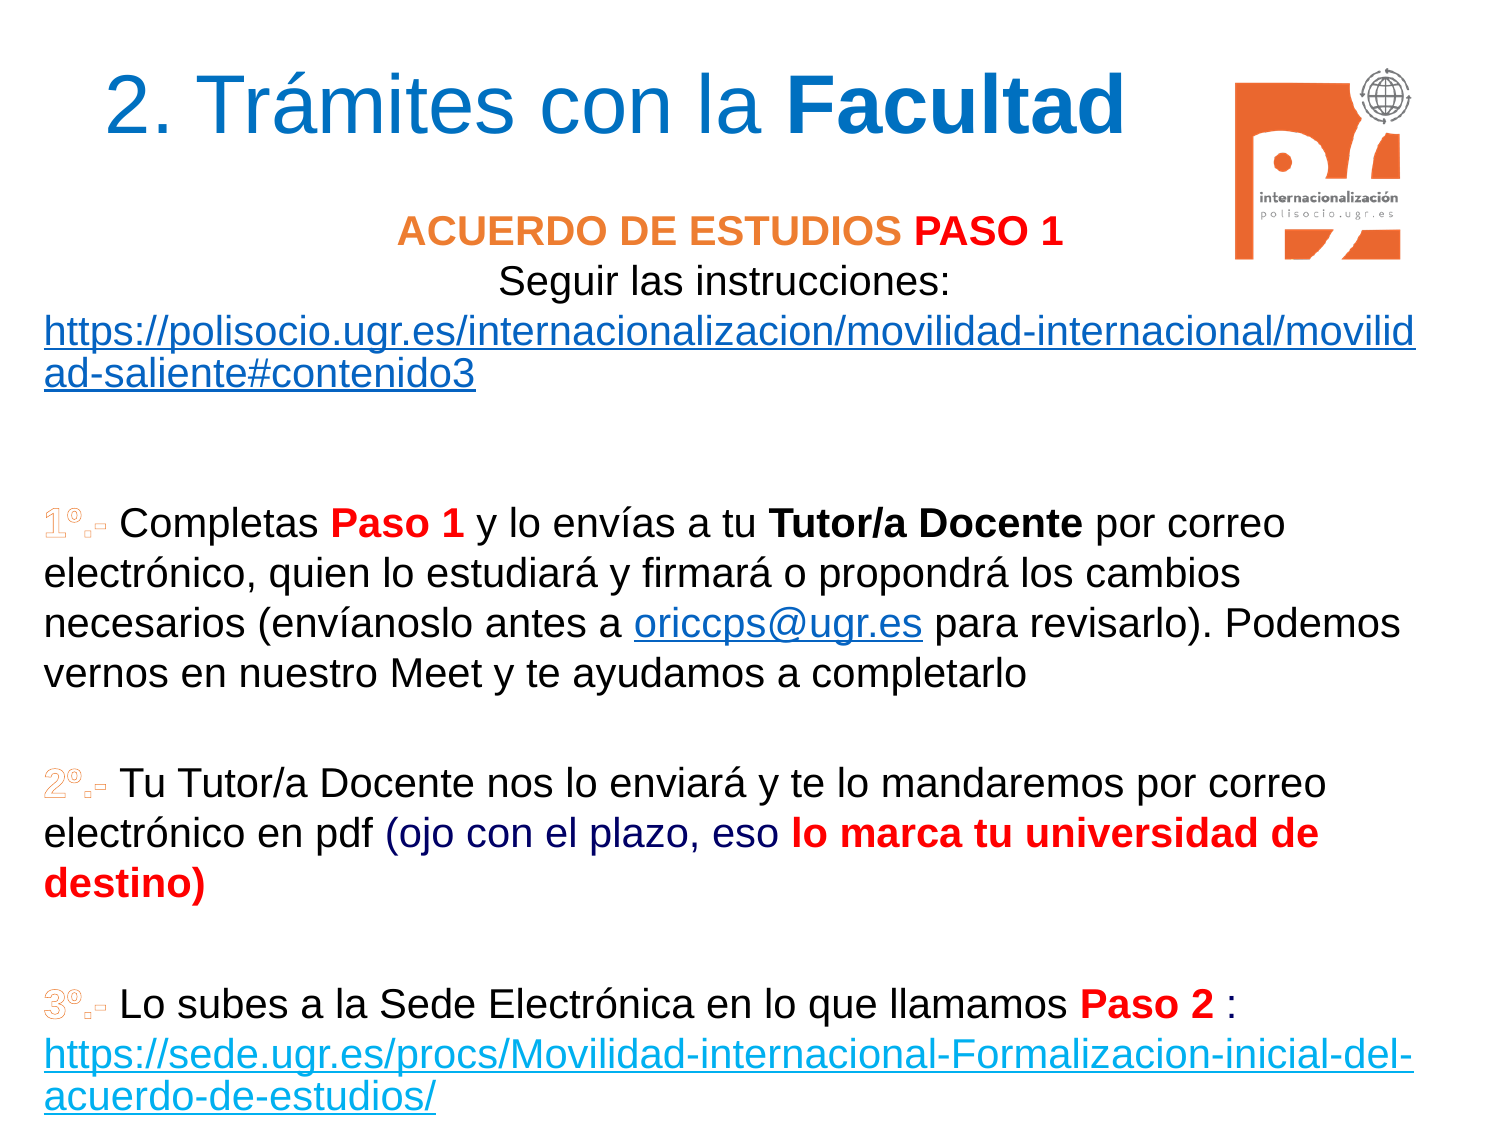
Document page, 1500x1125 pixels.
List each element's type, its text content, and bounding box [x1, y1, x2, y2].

picture [1231, 66, 1413, 263]
text_box ACUERDO DE ESTUDIOS PASO 1 Seguir las instrucciones: https://polisocio.ugr.es/internacionalizacion/movilidad-internacional/movilidad-saliente#contenido3 1º.- Completas Paso 1 y lo envías a tu Tutor/a Docente por correo electrónico, quien lo estudiará y firmará o propondrá los cambios necesarios (envíanoslo antes a oriccps@ugr.es para revisarlo). Podemos vernos en nuestro Meet y te ayudamos a completarlo 2º.- Tu Tutor/a Docente nos lo enviará y te lo mandaremos por correo electrónico en pdf (ojo con el plazo, eso lo marca tu universidad de destino) 3º.- Lo subes a la Sede Electrónica en lo que llamamos Paso 2 : https://sede.ugr.es/procs/Movilidad-internacional-Formalizacion-inicial-del-acuerdo-de-estudios/ [28, 196, 1432, 1024]
text_box [85, 32, 1436, 221]
text_box 2. Trámites con la Facultad [64, 11, 1169, 190]
